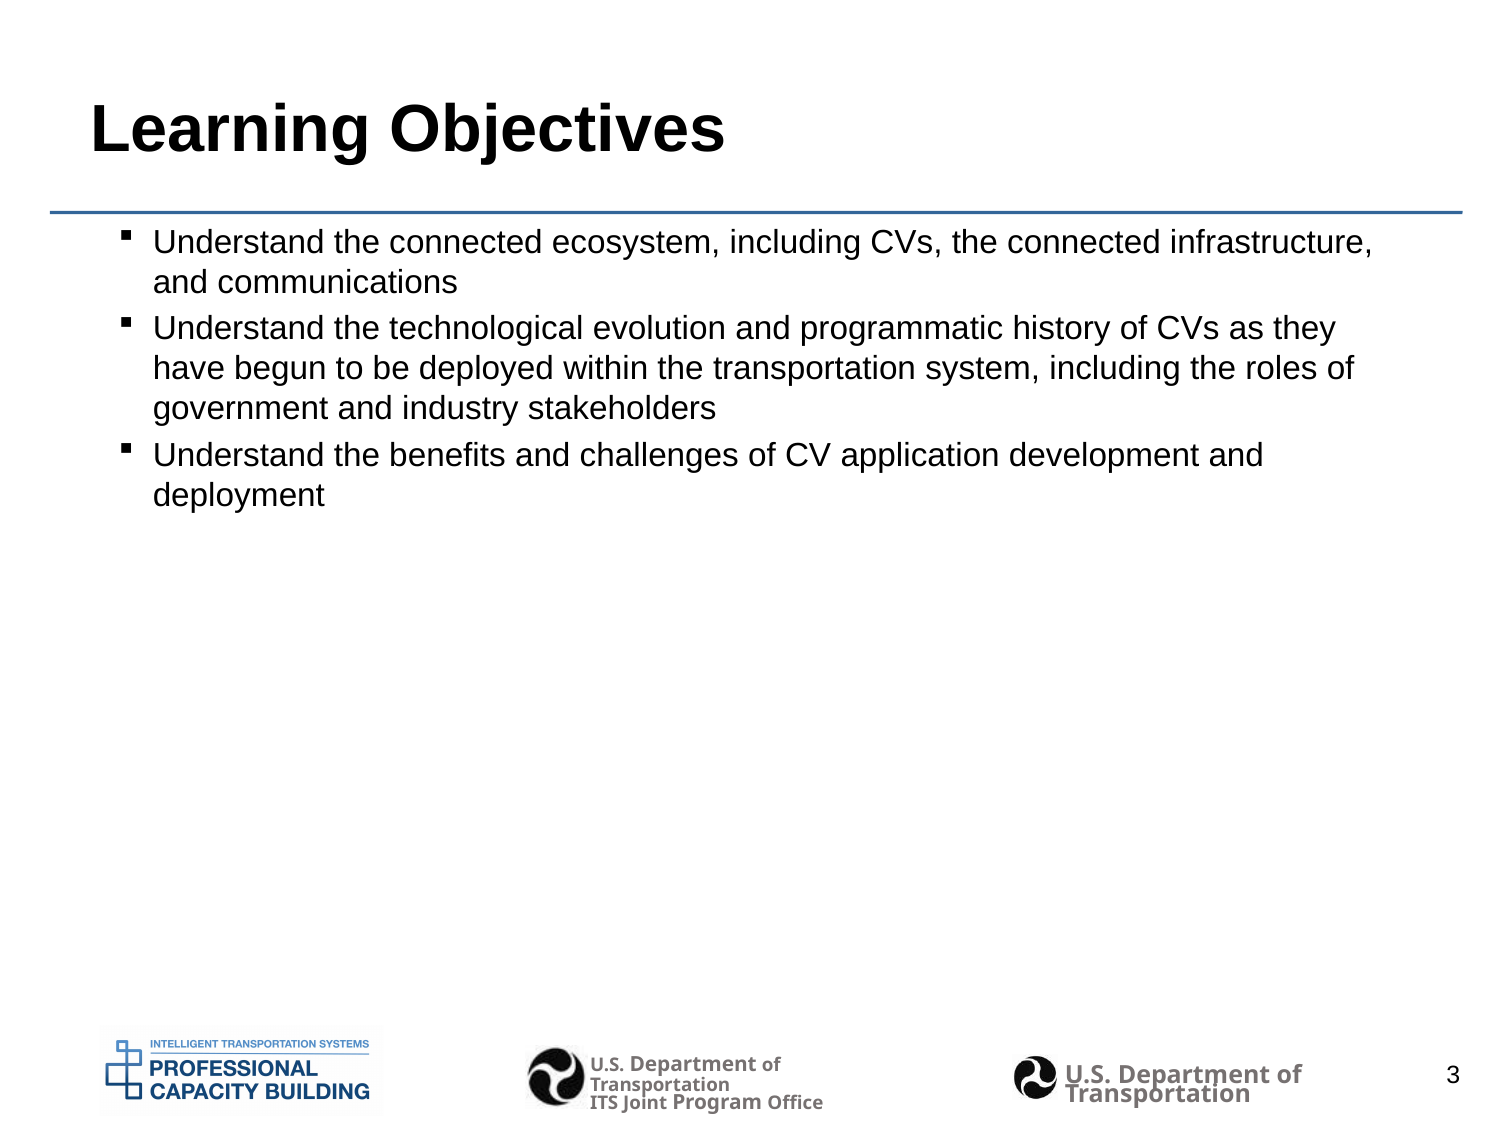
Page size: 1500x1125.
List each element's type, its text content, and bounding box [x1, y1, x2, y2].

title Learning Objectives [75, 62, 1425, 188]
picture [99, 1025, 384, 1116]
list Understand the connected ecosystem, including CVs, the connected infrastructure, and communications Understand the technological evolution and programmatic history of CVs as they have begun to be deployed within the transportation system, including the roles of government and industry stakeholders Understand the benefits and challenges of CV application development and deployment [74, 212, 1426, 956]
picture [1012, 1054, 1058, 1100]
picture [525, 1045, 588, 1109]
